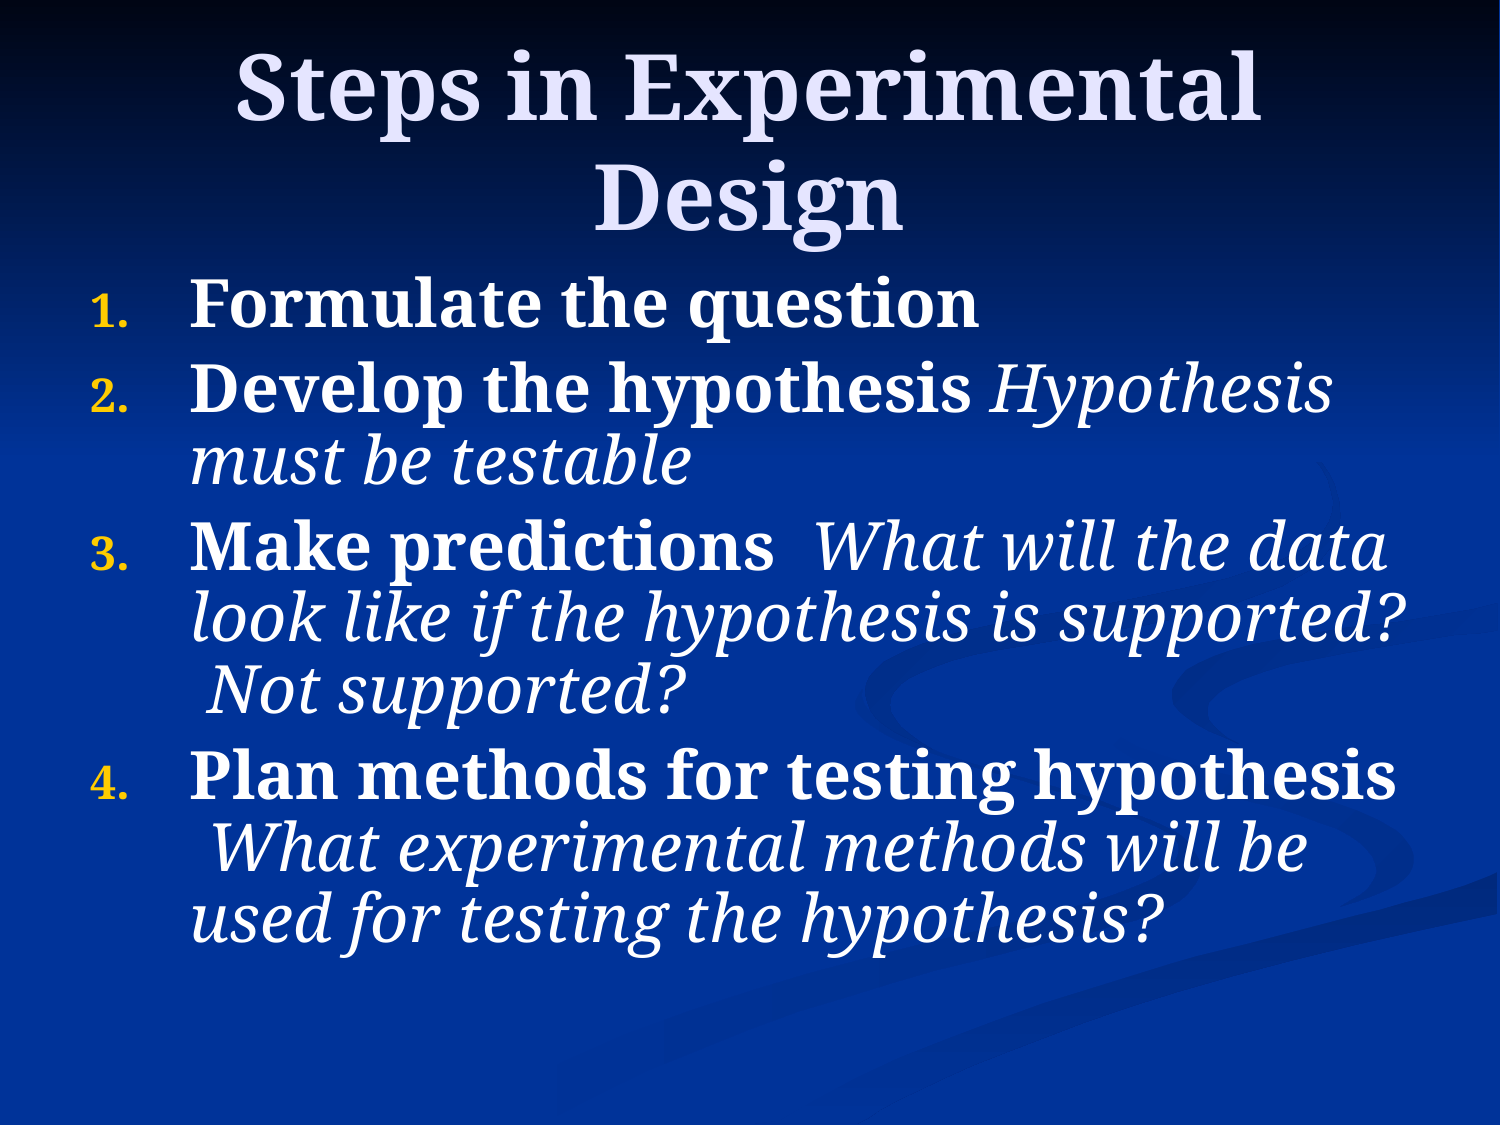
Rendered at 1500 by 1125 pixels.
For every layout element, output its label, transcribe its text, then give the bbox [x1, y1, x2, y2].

title Steps in Experimental Design [74, 44, 1426, 233]
list Formulate the question Develop the hypothesis Hypothesis must be testable Make predictions What will the data look like if the hypothesis is supported? Not supported? Plan methods for testing hypothesis What experimental methods will be used for testing the hypothesis? [74, 262, 1426, 1006]
